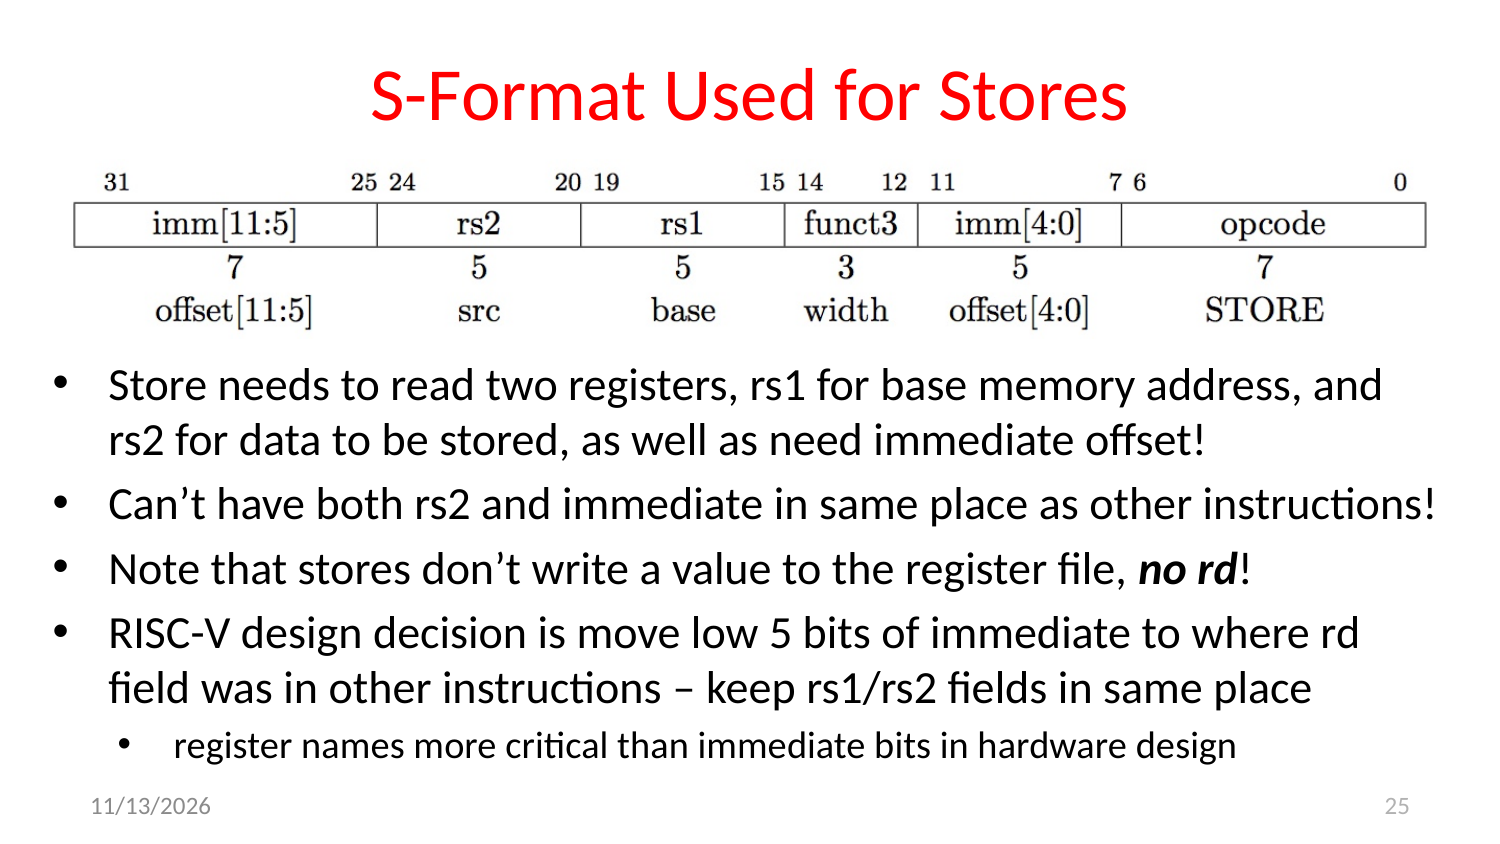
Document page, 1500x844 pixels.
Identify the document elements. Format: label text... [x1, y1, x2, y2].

picture [62, 159, 1436, 339]
list Store needs to read two registers, rs1 for base memory address, and rs2 for data to be stored, as well as need immediate offset! Can’t have both rs2 and immediate in same place as other instructions! Note that stores don’t write a value to the register file, no rd! RISC-V design decision is move low 5 bits of immediate to where rd field was in other instructions – keep rs1/rs2 fields in same place register names more critical than immediate bits in hardware design [37, 346, 1463, 797]
slide_number 25 [1074, 797, 1425, 827]
title S-Format Used for Stores [75, 33, 1425, 147]
text_box 9/14/17 [75, 797, 425, 827]
